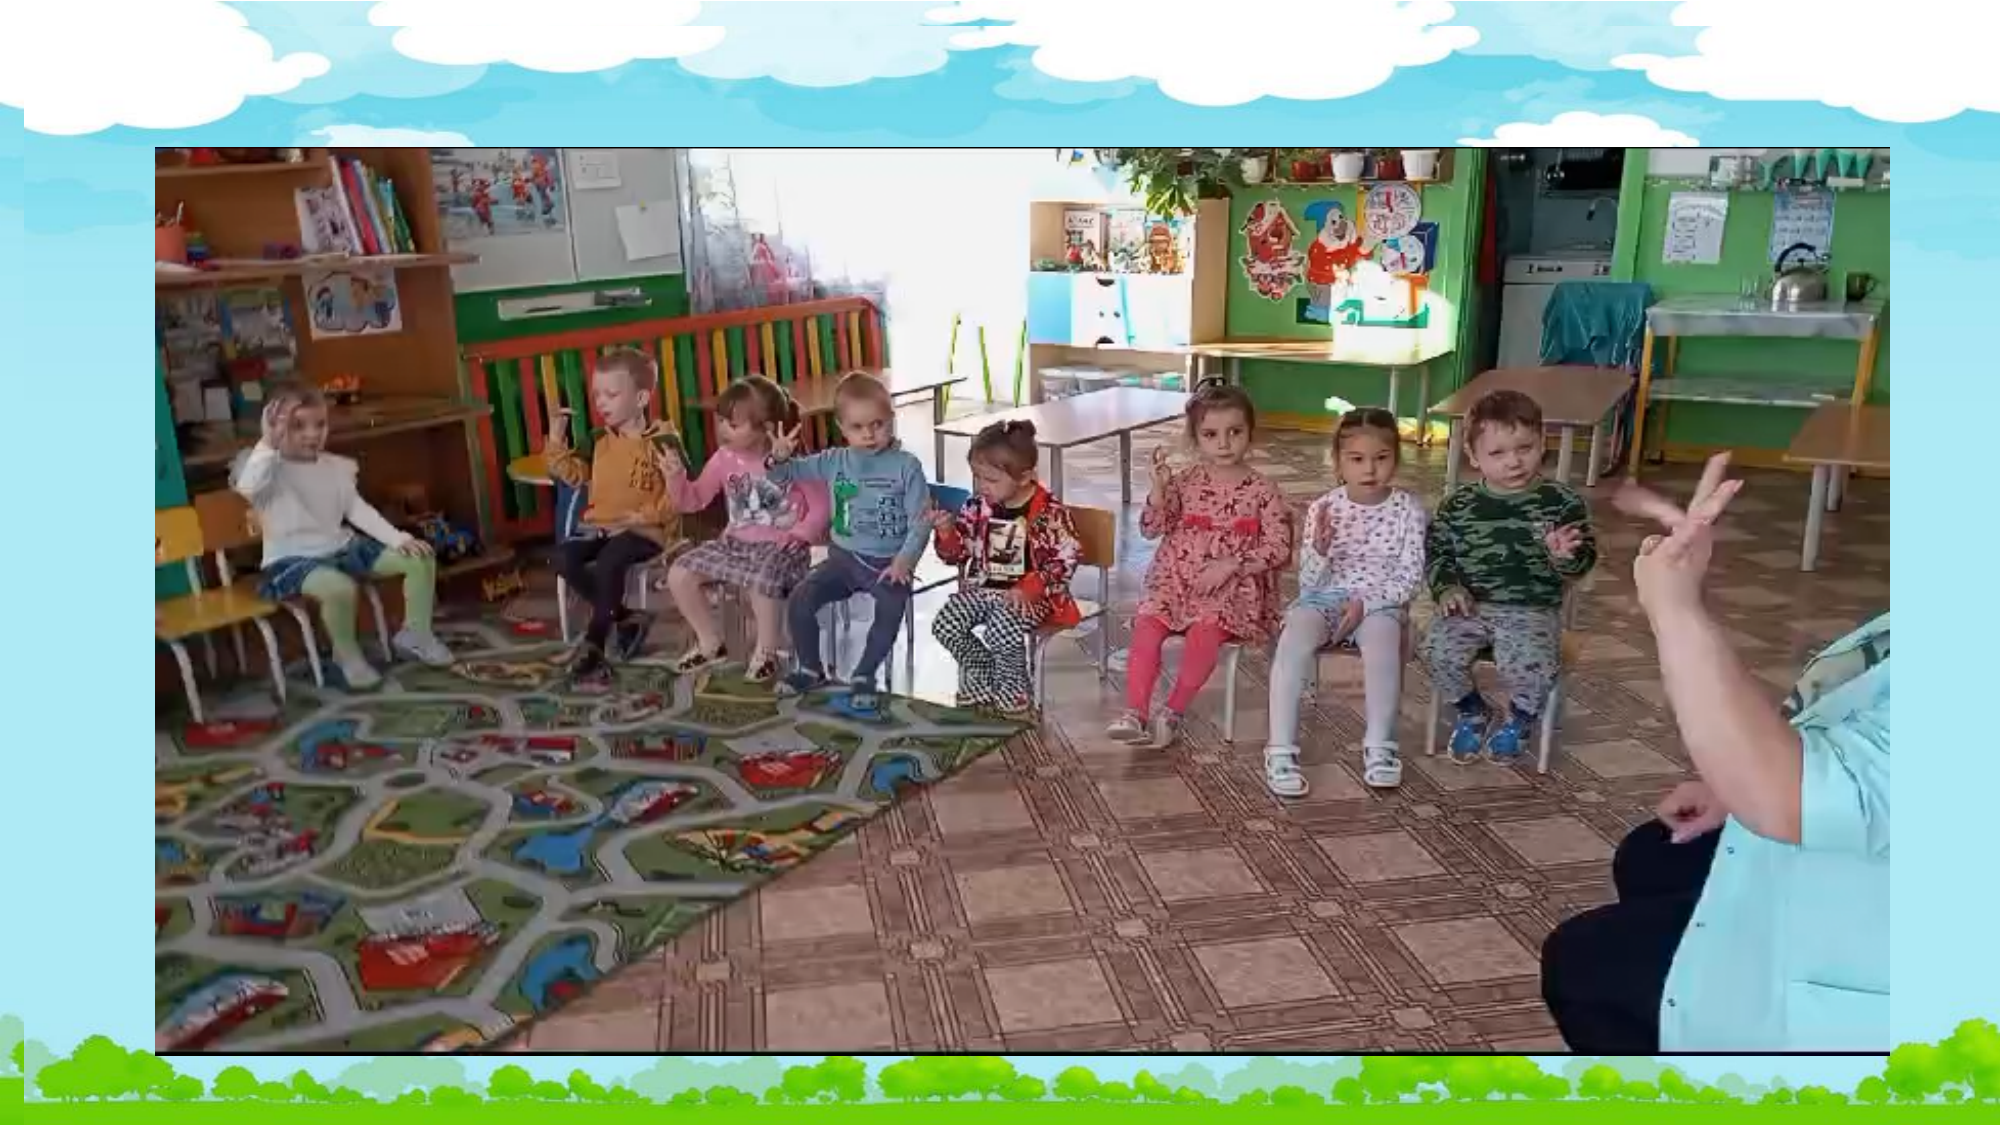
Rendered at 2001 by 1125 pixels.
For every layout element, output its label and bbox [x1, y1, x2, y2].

picture [0, 1, 2000, 1125]
text_box [154, 146, 1890, 1057]
